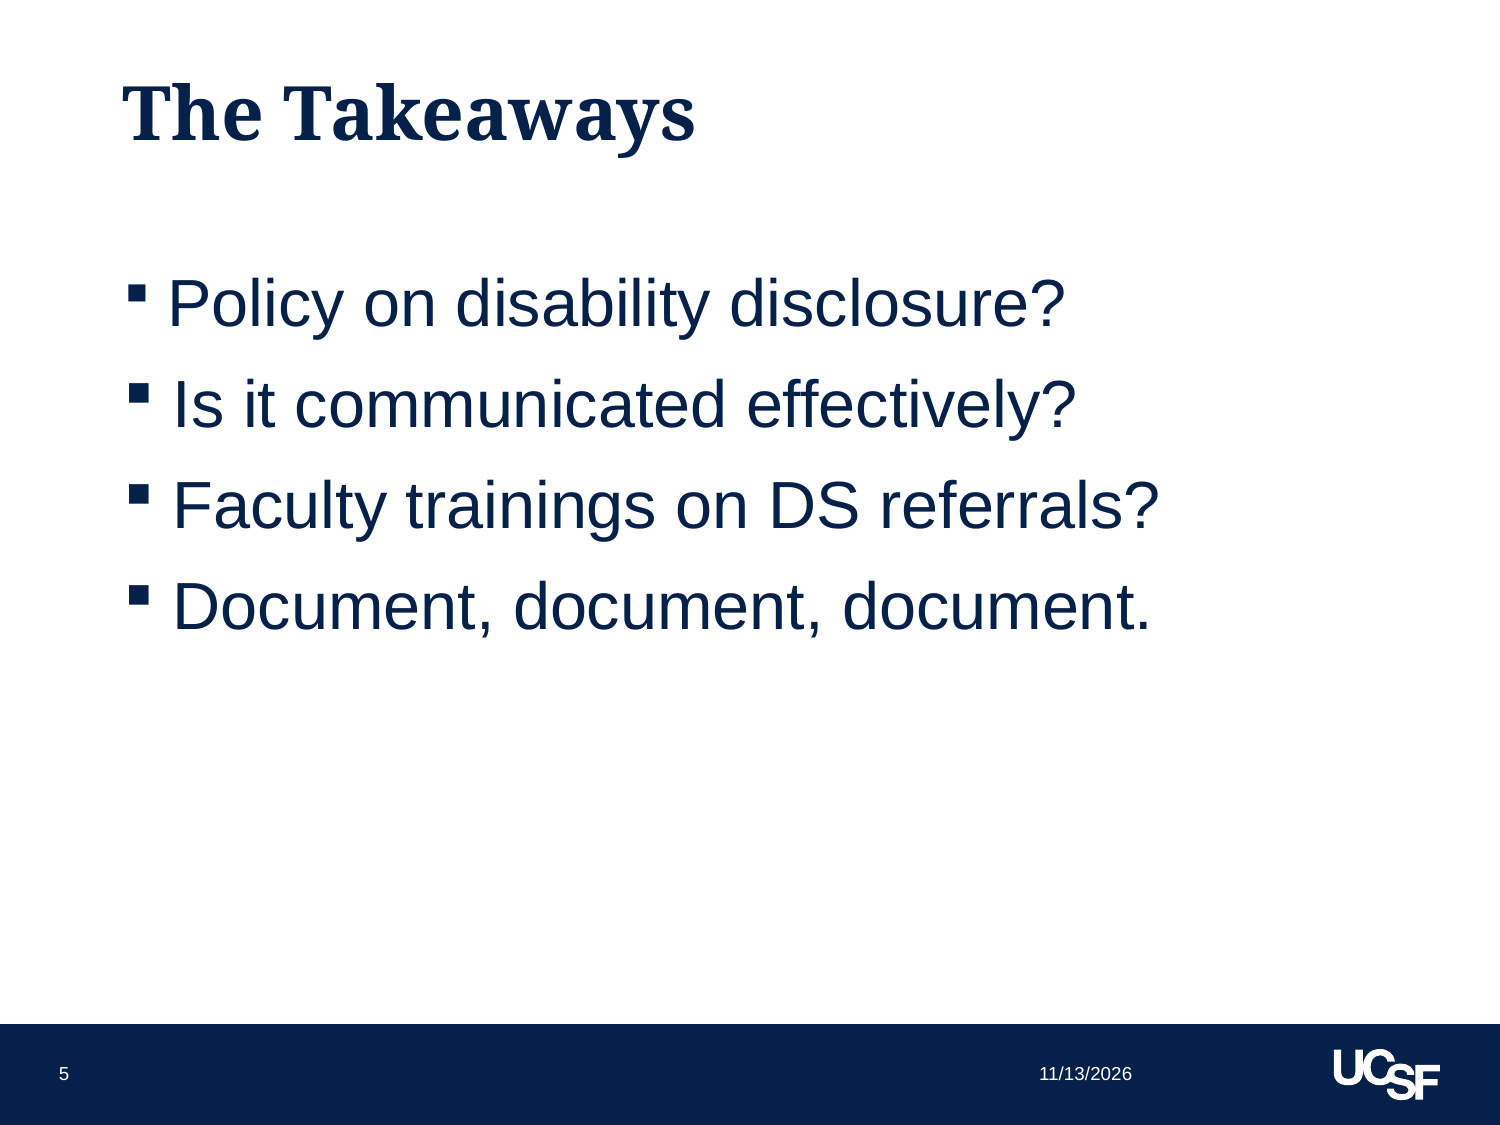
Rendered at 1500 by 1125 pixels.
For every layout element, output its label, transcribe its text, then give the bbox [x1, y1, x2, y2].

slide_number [1039, 1058, 1192, 1084]
list Policy on disability disclosure? Is it communicated effectively? Faculty trainings on DS referrals? Document, document, document. [108, 261, 1475, 915]
slide_number 5 [58, 1058, 100, 1085]
title The Takeaways [107, 71, 1435, 167]
